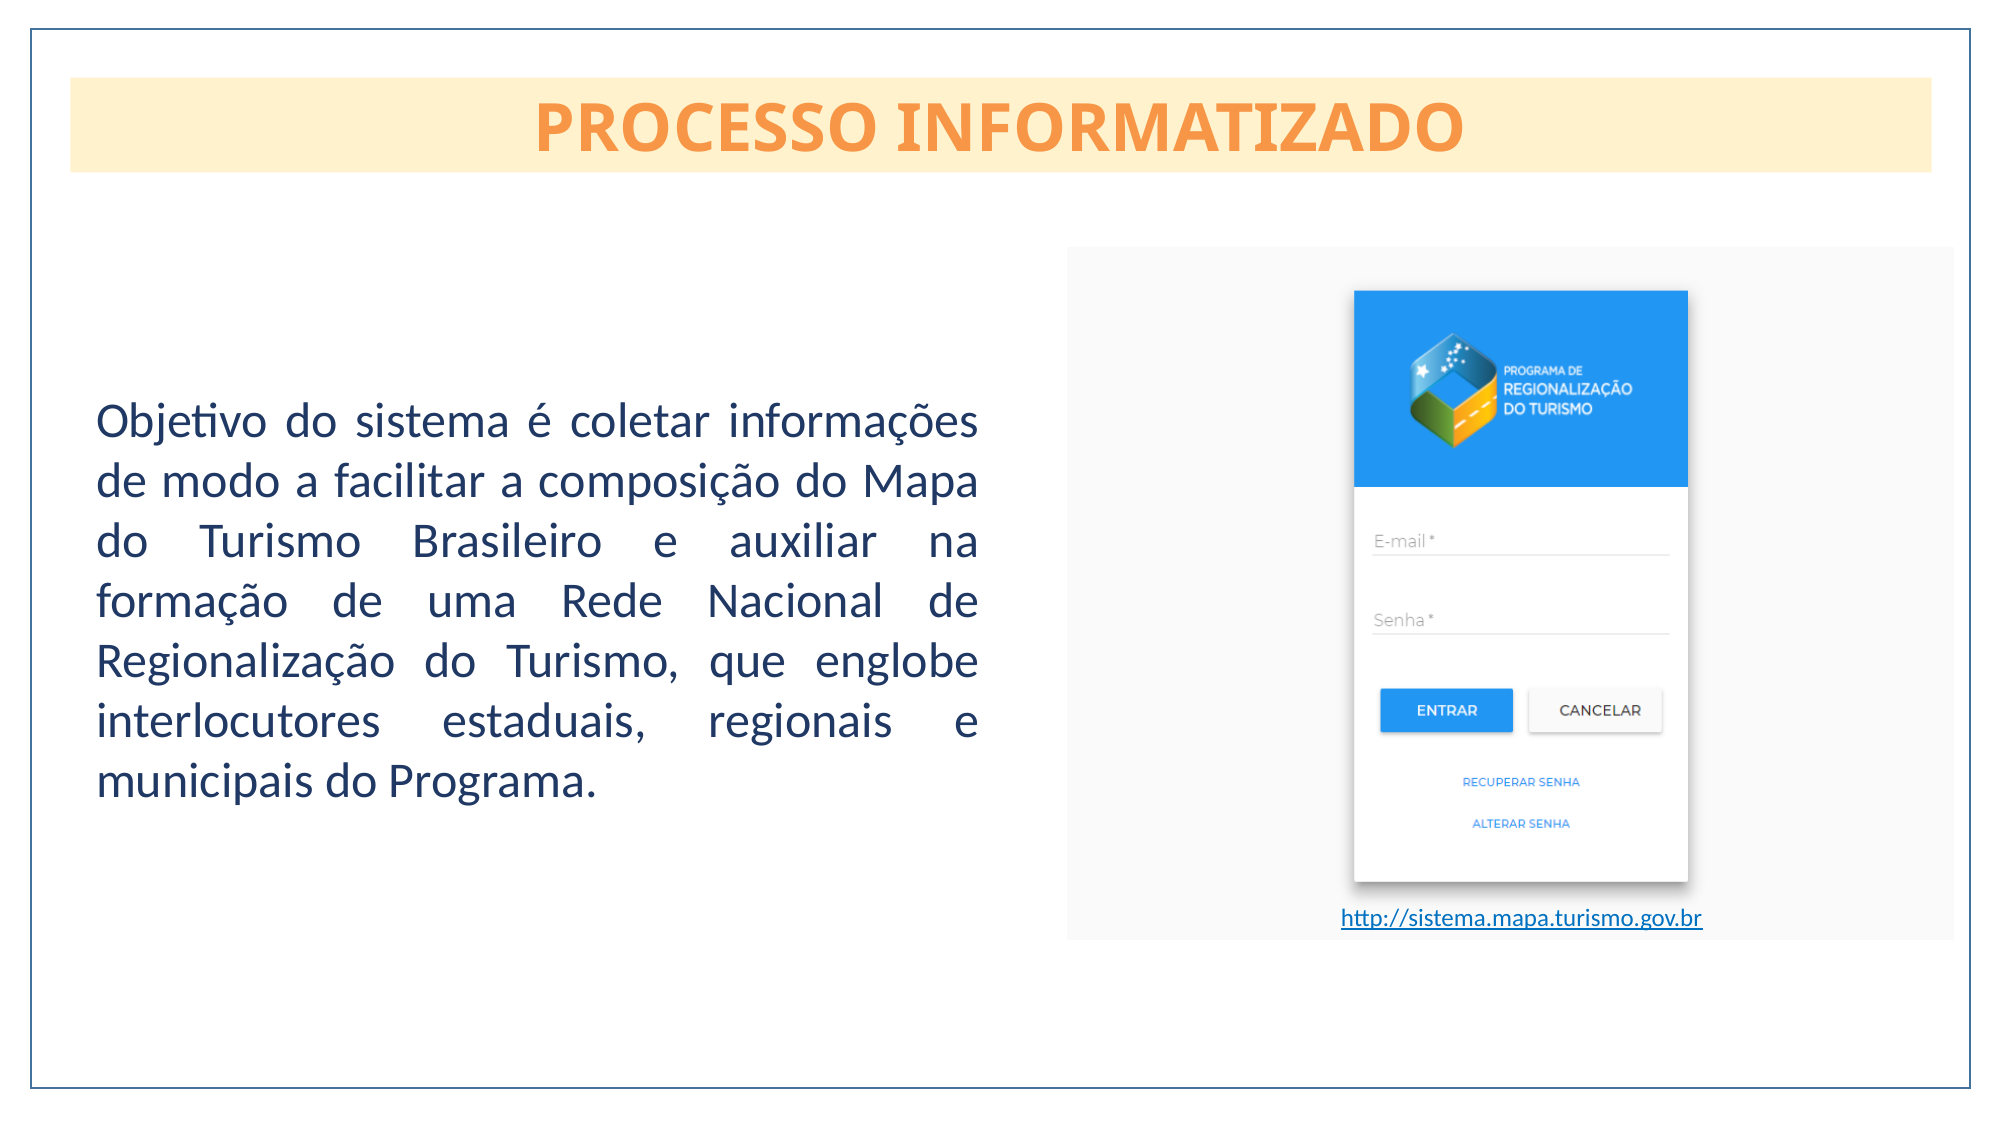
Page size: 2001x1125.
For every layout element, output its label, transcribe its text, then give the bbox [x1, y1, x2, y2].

text_box [30, 28, 1971, 1089]
picture [1067, 247, 1954, 940]
text_box Objetivo do sistema é coletar informações de modo a facilitar a composição do Mapa do Turismo Brasileiro e auxiliar na formação de uma Rede Nacional de Regionalização do Turismo, que englobe interlocutores estaduais, regionais e municipais do Programa. [81, 379, 995, 815]
text_box PROCESSO INFORMATIZADO [70, 77, 1932, 173]
